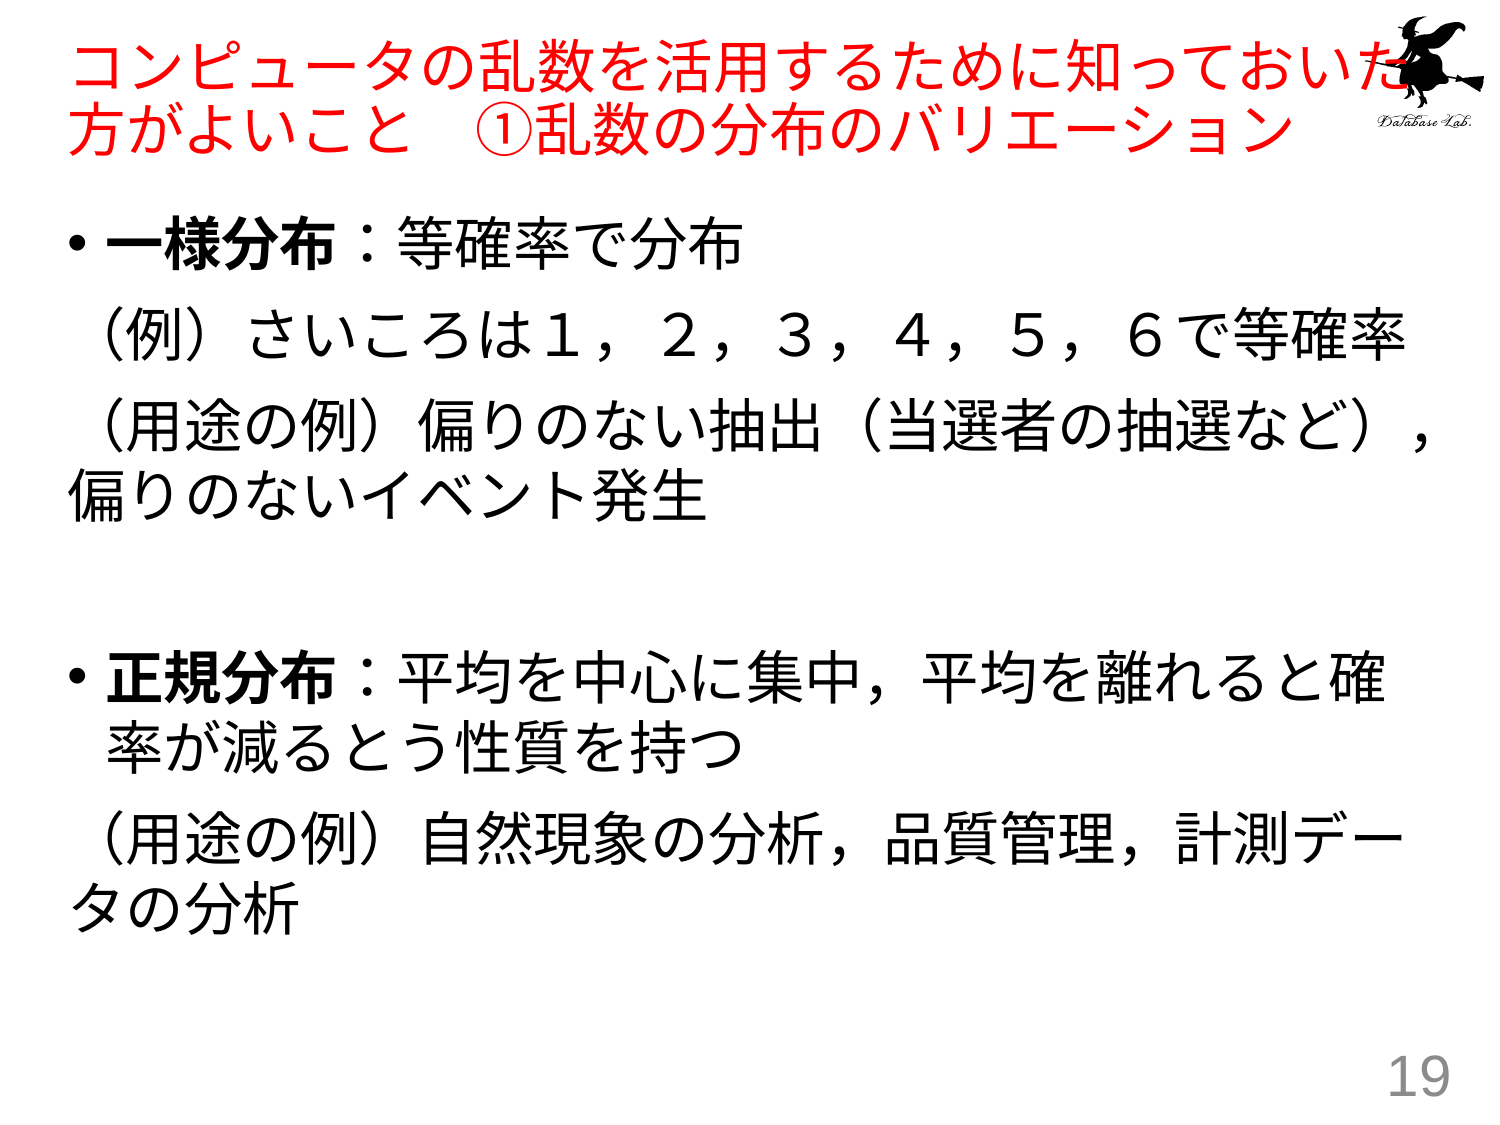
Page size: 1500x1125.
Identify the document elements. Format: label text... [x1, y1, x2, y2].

picture [1362, 14, 1486, 130]
slide_number 19 [1129, 1042, 1467, 1103]
list 一様分布：等確率で分布 （例）さいころは１，２，３，４，５，６で等確率 （用途の例）偏りのない抽出（当選者の抽選など），偏りのないイベント発生 正規分布：平均を中心に集中，平均を離れると確率が減るとう性質を持つ （用途の例）自然現象の分析，品質管理，計測データの分析 [52, 200, 1441, 1014]
title コンピュータの乱数を活用するために知っておいた方がよいこと ①乱数の分布のバリエーション [52, 28, 1441, 174]
